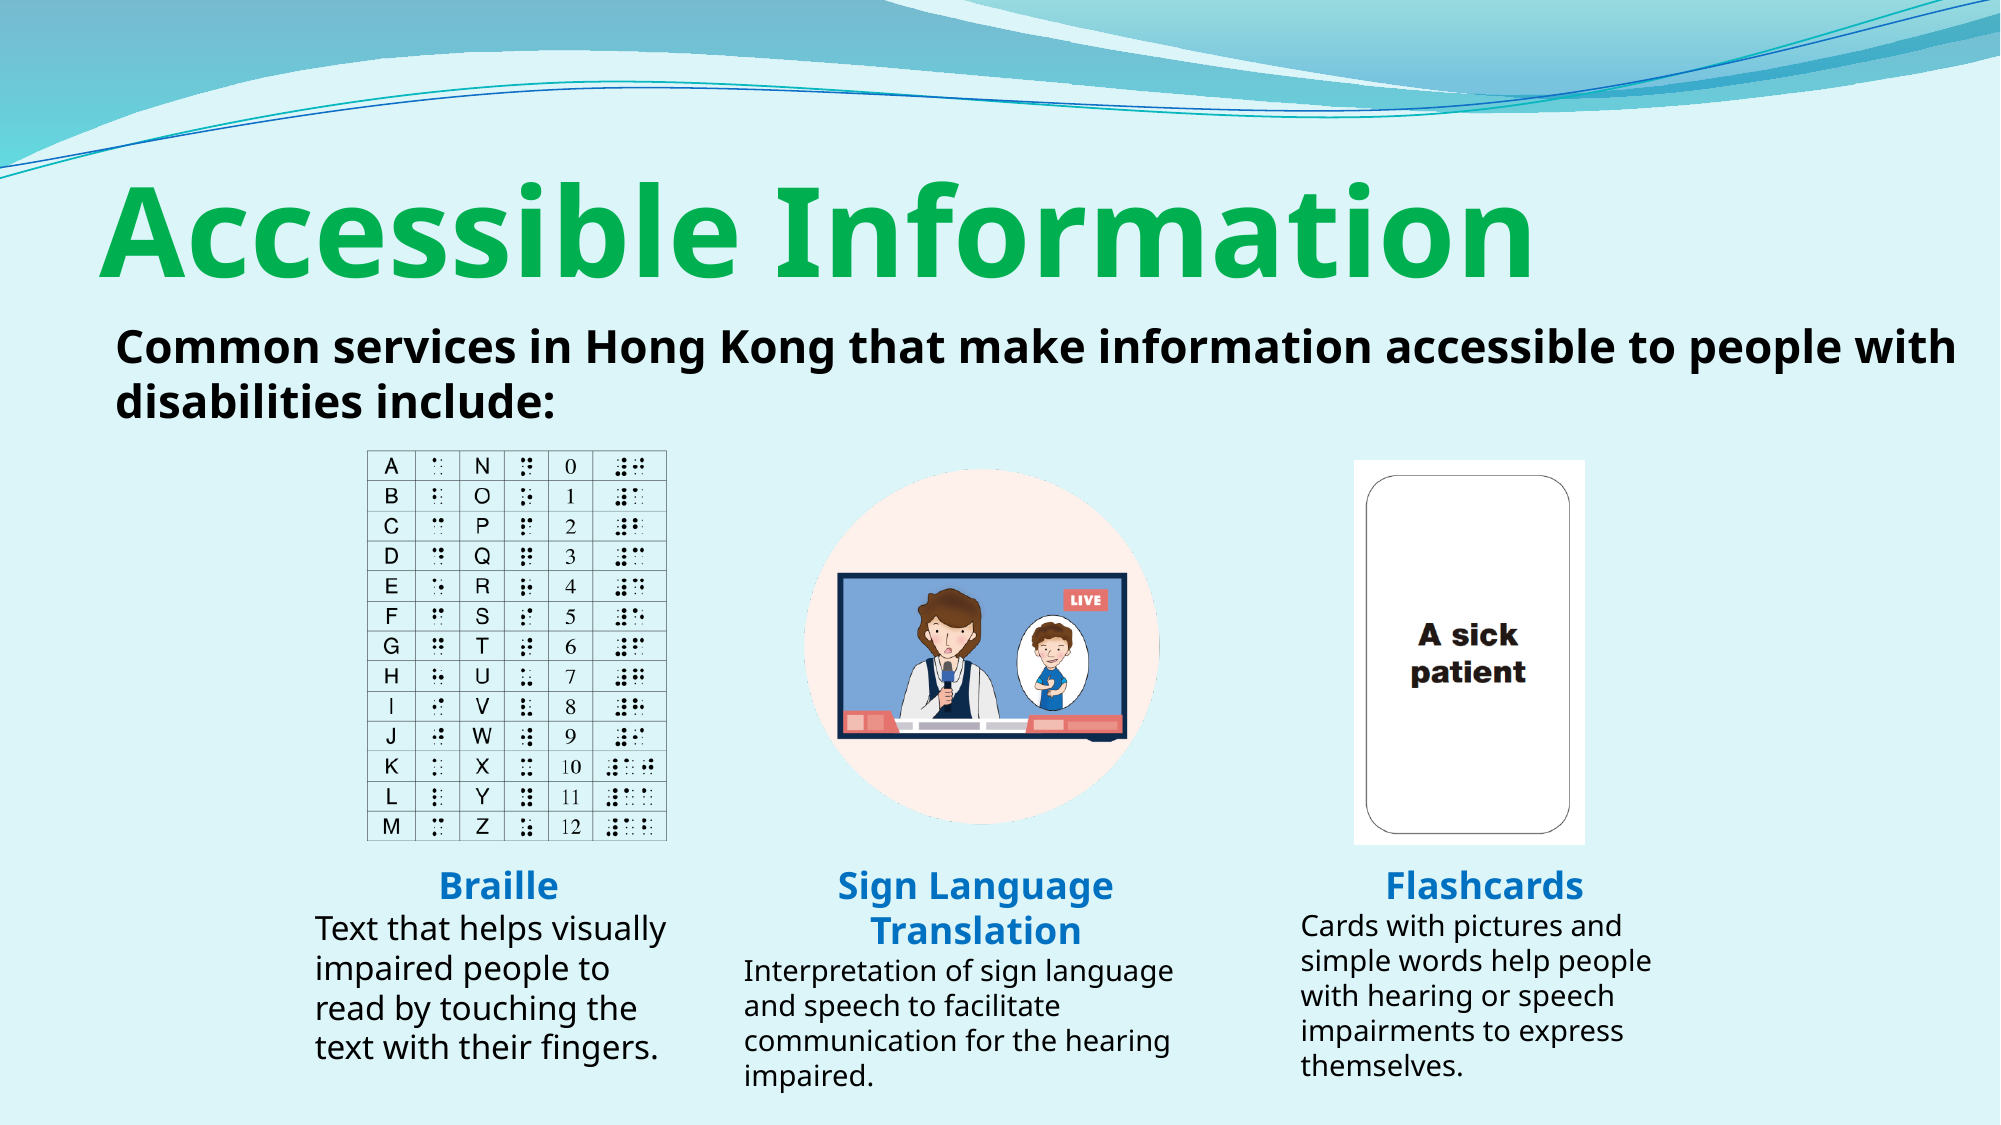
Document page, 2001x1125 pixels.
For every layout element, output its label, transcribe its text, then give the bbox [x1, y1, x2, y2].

text_box Sign Language Translation Interpretation of sign language and speech to facilitate communication for the hearing impaired. [729, 854, 1224, 1100]
text_box Flashcards Cards with pictures and simple words help people with hearing or speech impairments to express themselves. [1285, 854, 1684, 1090]
picture [1354, 460, 1585, 846]
picture [357, 443, 676, 841]
list Common services in Hong Kong that make information accessible to people with disabilities include: [100, 310, 2000, 410]
picture [797, 462, 1167, 832]
text_box Braille Text that helps visually impaired people to read by touching the text with their fingers. [300, 854, 698, 1075]
title Accessible Information [99, 115, 1900, 303]
